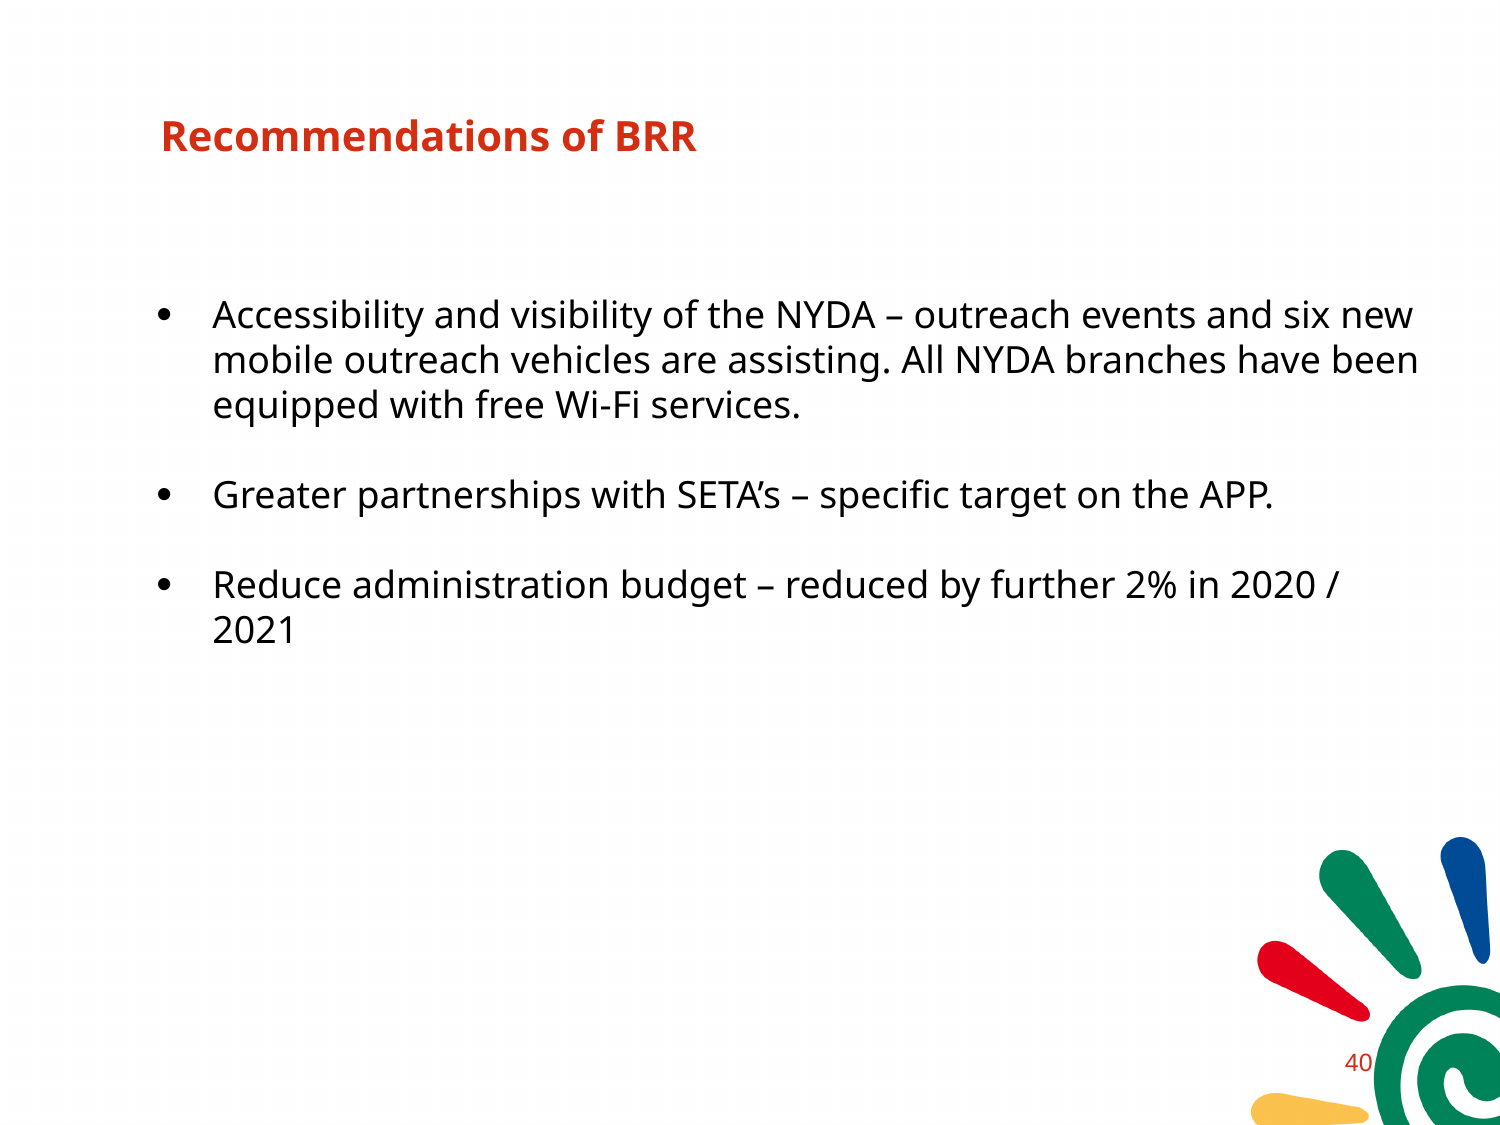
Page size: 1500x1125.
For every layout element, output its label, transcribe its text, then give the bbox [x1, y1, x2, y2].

picture [0, 0, 1500, 1125]
list Accessibility and visibility of the NYDA – outreach events and six new mobile outreach vehicles are assisting. All NYDA branches have been equipped with free Wi-Fi services. Greater partnerships with SETA’s – specific target on the APP. Reduce administration budget – reduced by further 2% in 2020 / 2021 [156, 291, 1435, 610]
slide_number 39 [1060, 1045, 1374, 1077]
title Recommendations of BRR [160, 109, 1177, 160]
